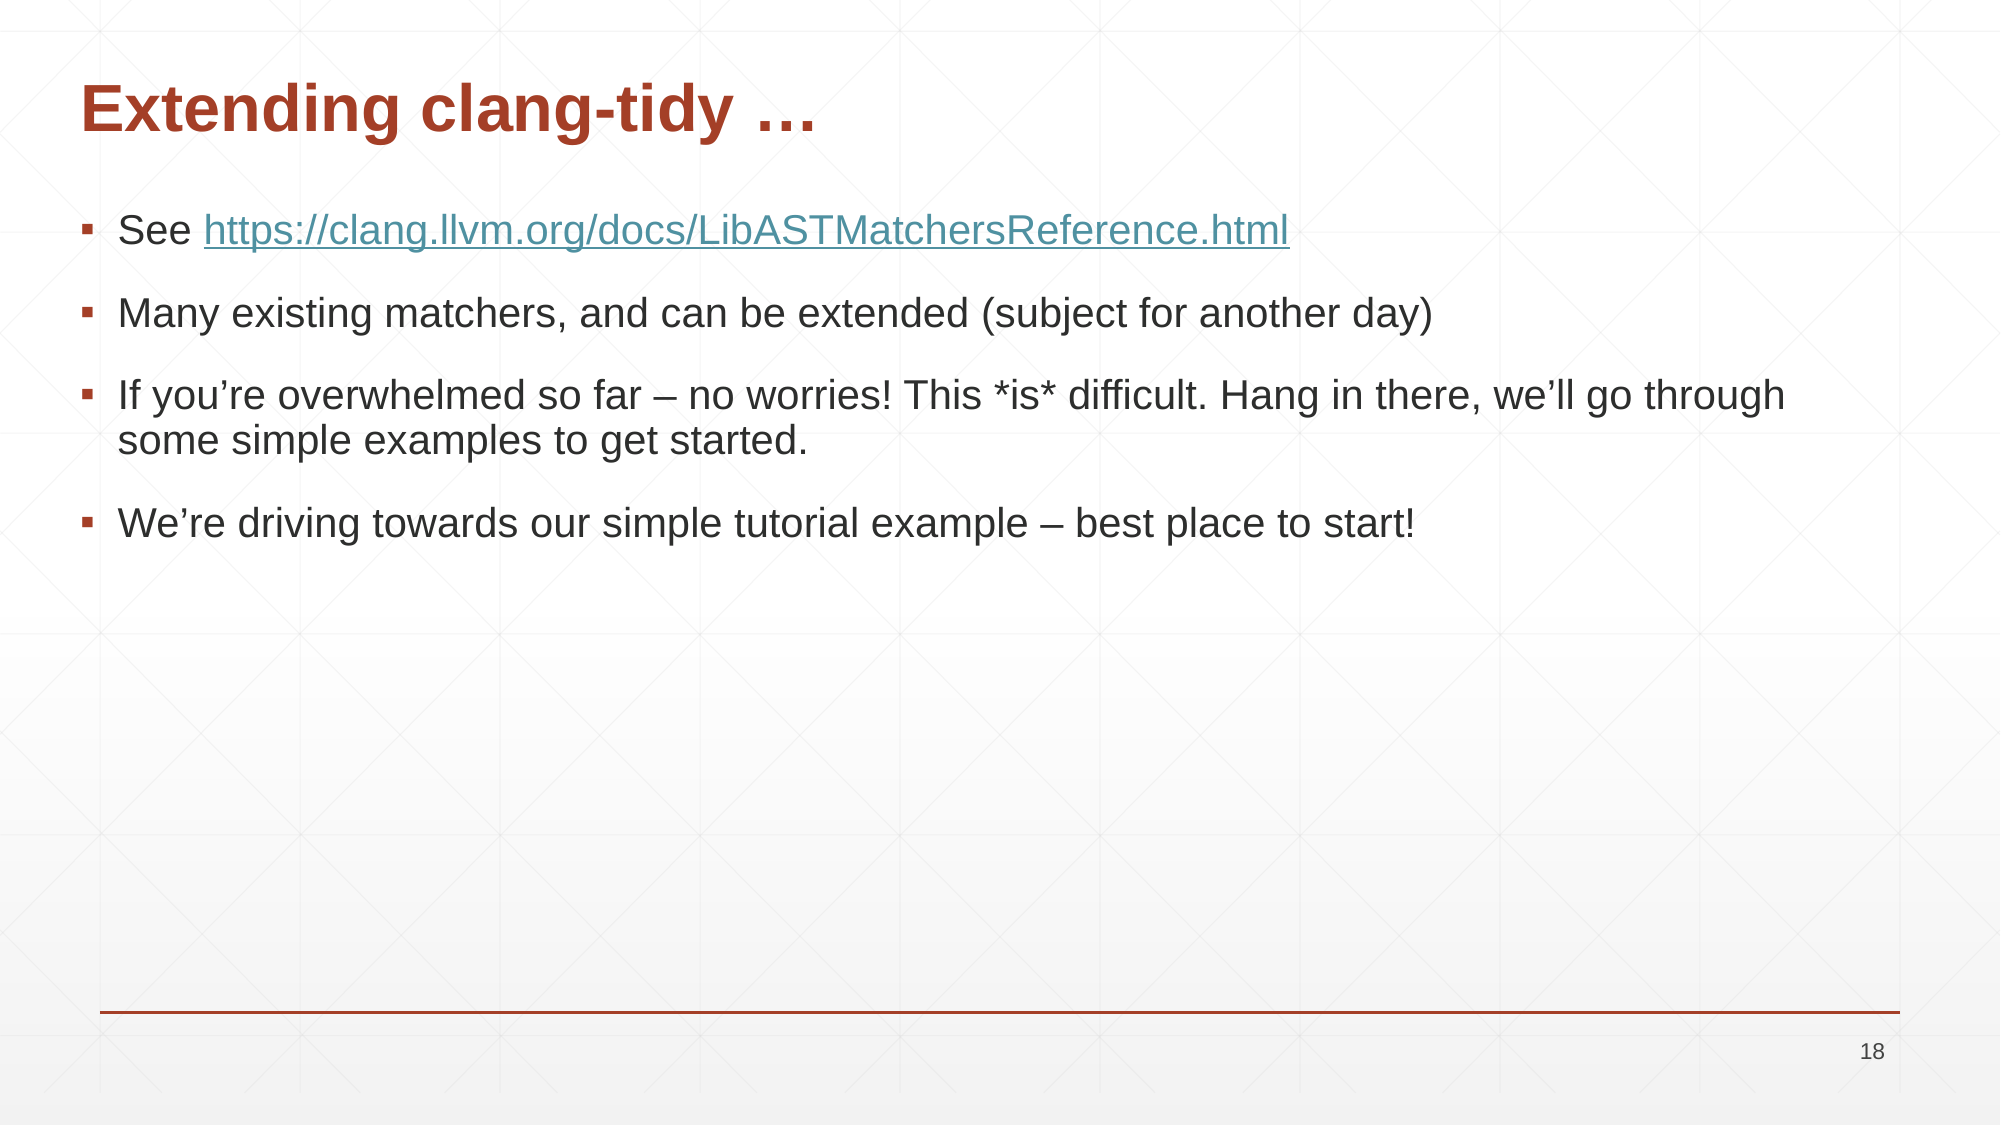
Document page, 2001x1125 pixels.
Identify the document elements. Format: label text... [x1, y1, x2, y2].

title Extending clang-tidy … [65, 42, 1641, 154]
list See https://clang.llvm.org/docs/LibASTMatchersReference.html Many existing matchers, and can be extended (subject for another day) If you’re overwhelmed so far – no worries! This *is* difficult. Hang in there, we’ll go through some simple examples to get started. We’re driving towards our simple tutorial example – best place to start! [65, 200, 1886, 986]
slide_number 18 [1749, 1031, 1901, 1069]
